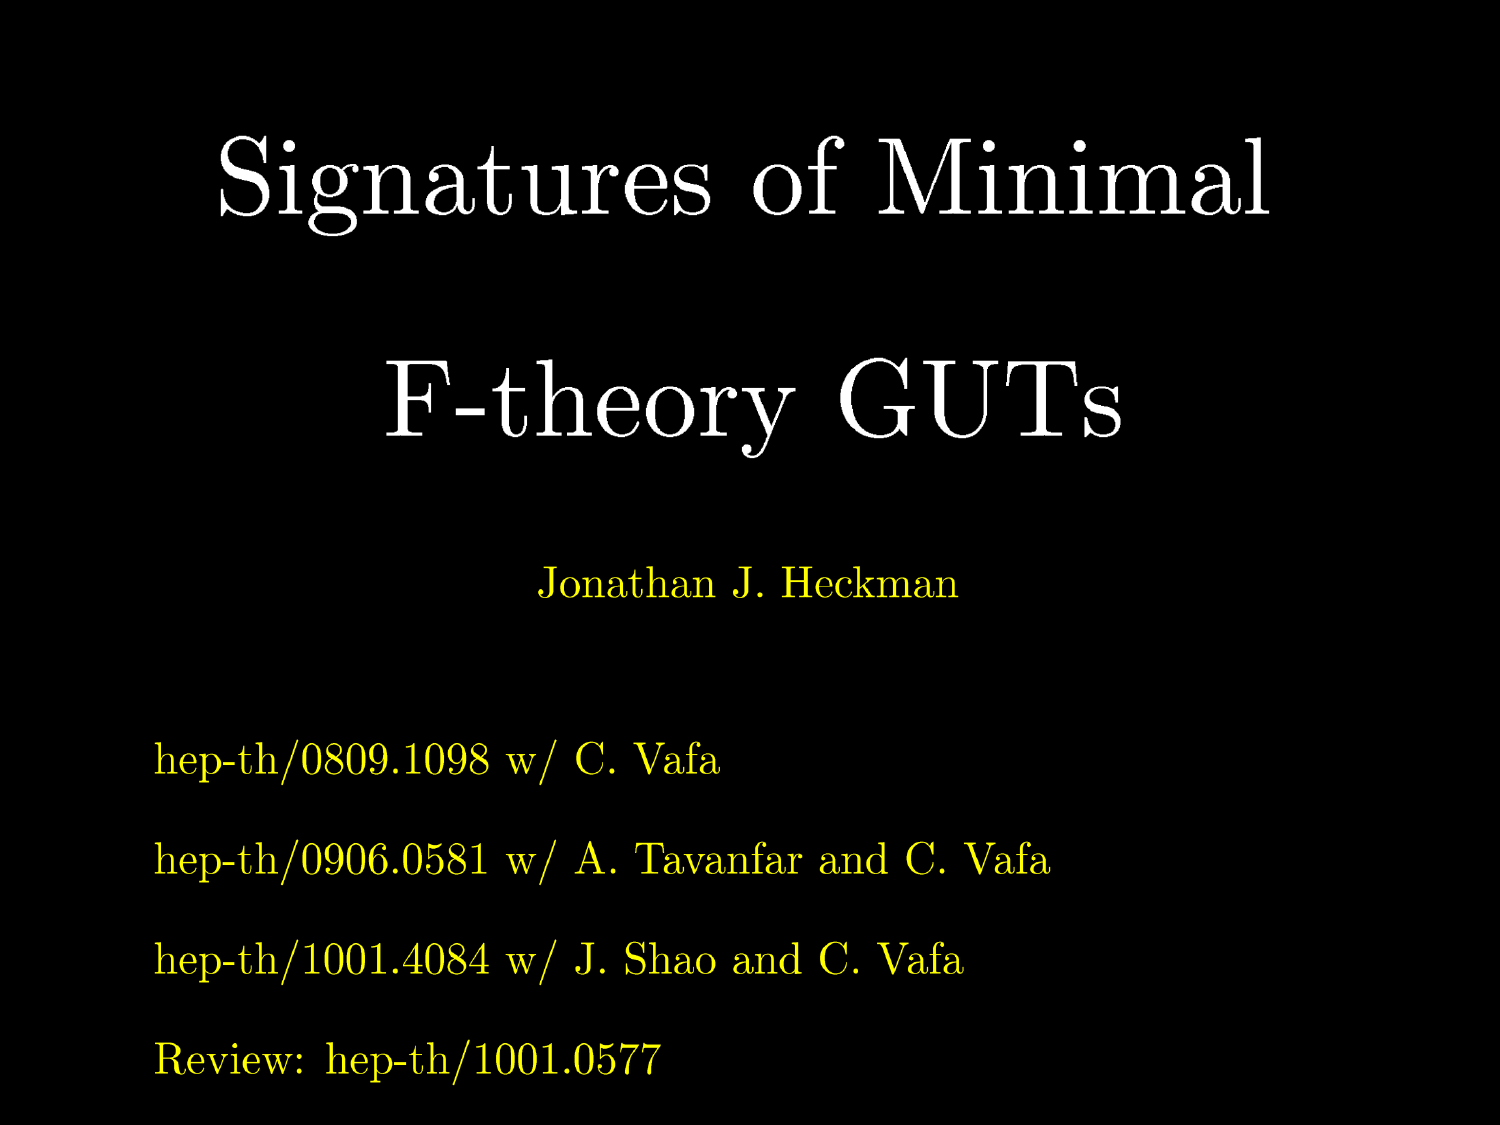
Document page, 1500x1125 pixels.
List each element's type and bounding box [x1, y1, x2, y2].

picture [149, 1038, 661, 1088]
picture [149, 938, 967, 988]
picture [537, 562, 959, 599]
picture [374, 349, 1121, 461]
picture [217, 127, 1271, 238]
picture [149, 738, 723, 788]
picture [149, 838, 1051, 888]
